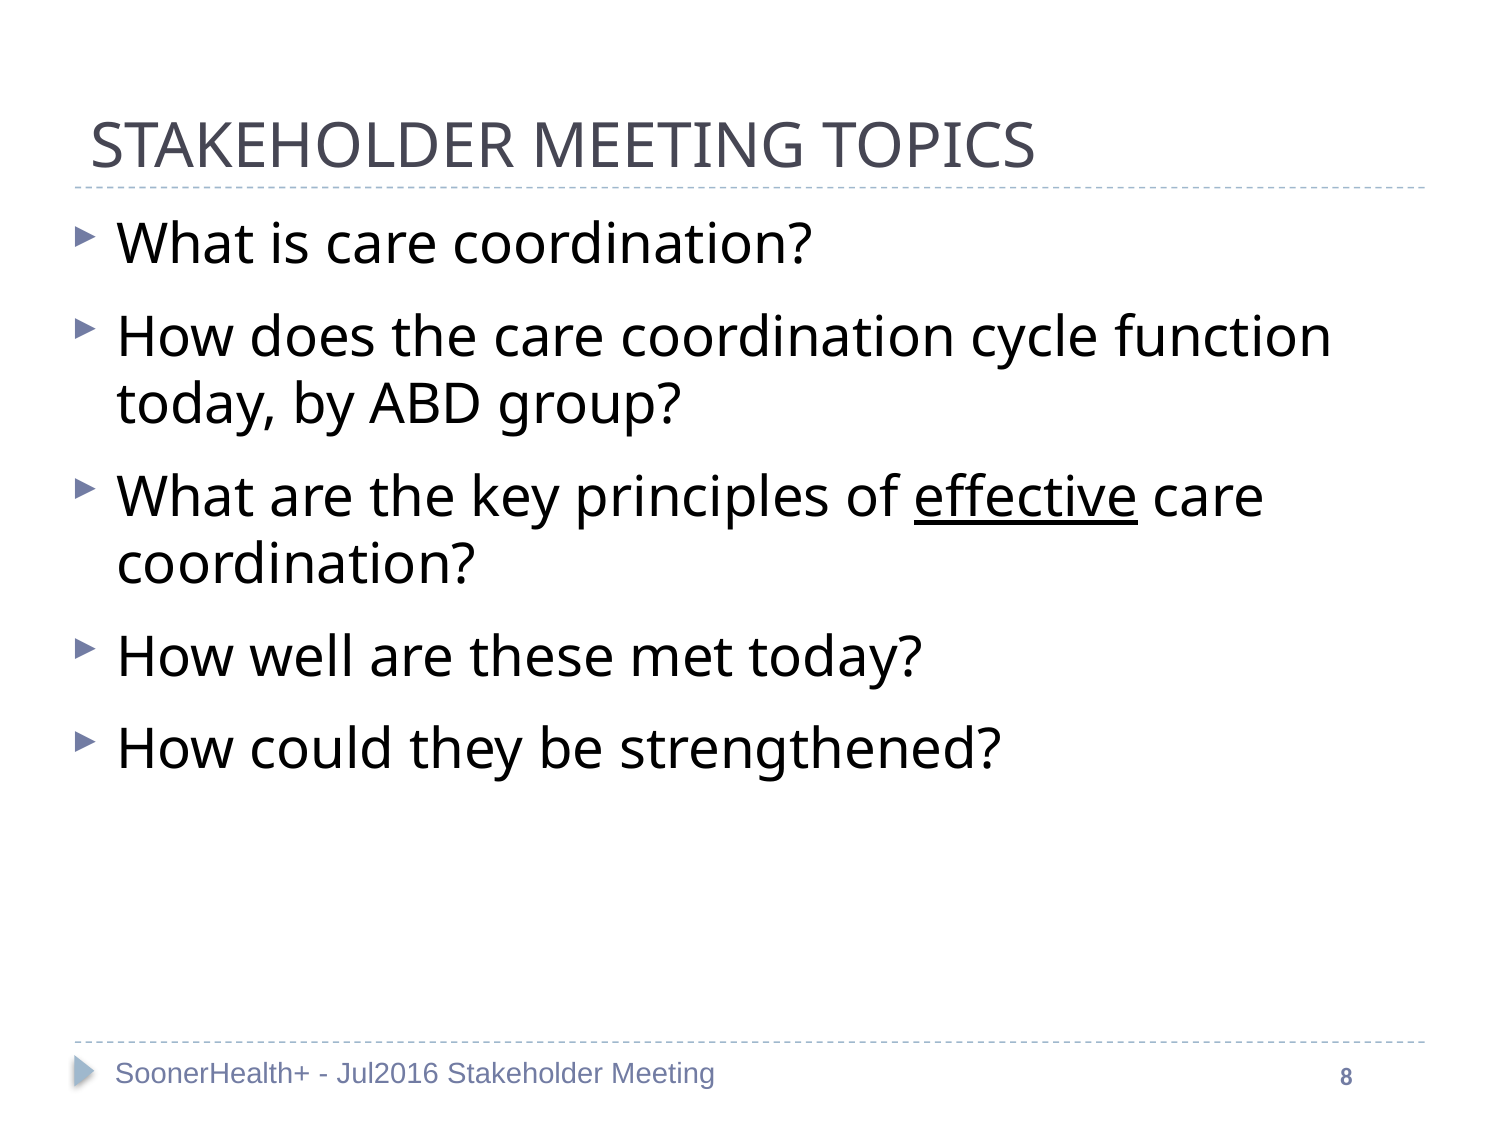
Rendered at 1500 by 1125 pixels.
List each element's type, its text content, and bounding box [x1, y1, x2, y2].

text_box STAKEHOLDER MEETING TOPICS [74, 24, 1425, 188]
list What is care coordination? How does the care coordination cycle function today, by ABD group? What are the key principles of effective care coordination? How well are these met today? How could they be strengthened? [56, 199, 1444, 1051]
footer SoonerHealth+ - Jul2016 Stakeholder Meeting [99, 1046, 938, 1125]
slide_number 8 [1325, 1052, 1413, 1113]
